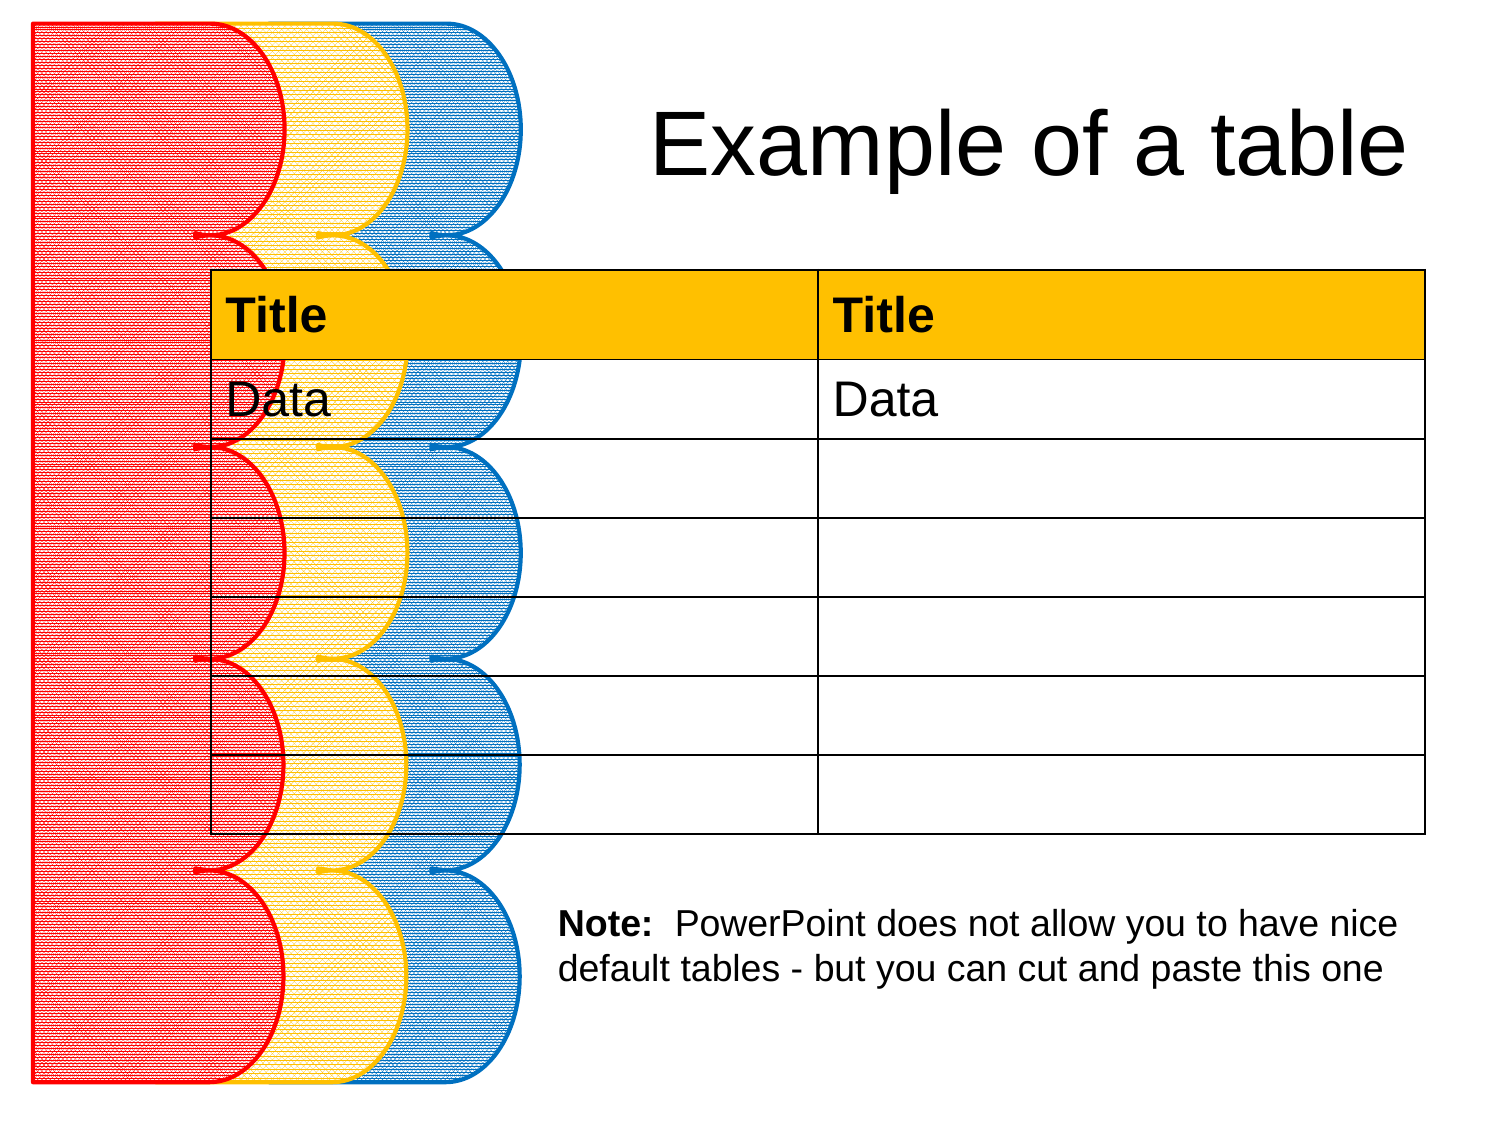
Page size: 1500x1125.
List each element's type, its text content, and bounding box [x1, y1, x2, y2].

table_cell Data [212, 360, 817, 438]
table_cell [212, 756, 817, 833]
table_header Title [212, 271, 817, 359]
table_cell [819, 756, 1424, 833]
table_cell [819, 519, 1424, 596]
table_cell [212, 519, 817, 596]
title Example of a table [75, 45, 1425, 233]
table_cell [212, 440, 817, 517]
table_cell [212, 598, 817, 675]
table_cell [819, 598, 1424, 675]
table_cell [819, 440, 1424, 517]
text_box Note: PowerPoint does not allow you to have nice default tables - but you can cut and paste this one [543, 891, 1425, 996]
table_cell Data [819, 360, 1424, 438]
table_cell [819, 677, 1424, 754]
table_cell [212, 677, 817, 754]
table_header Title [819, 271, 1424, 359]
